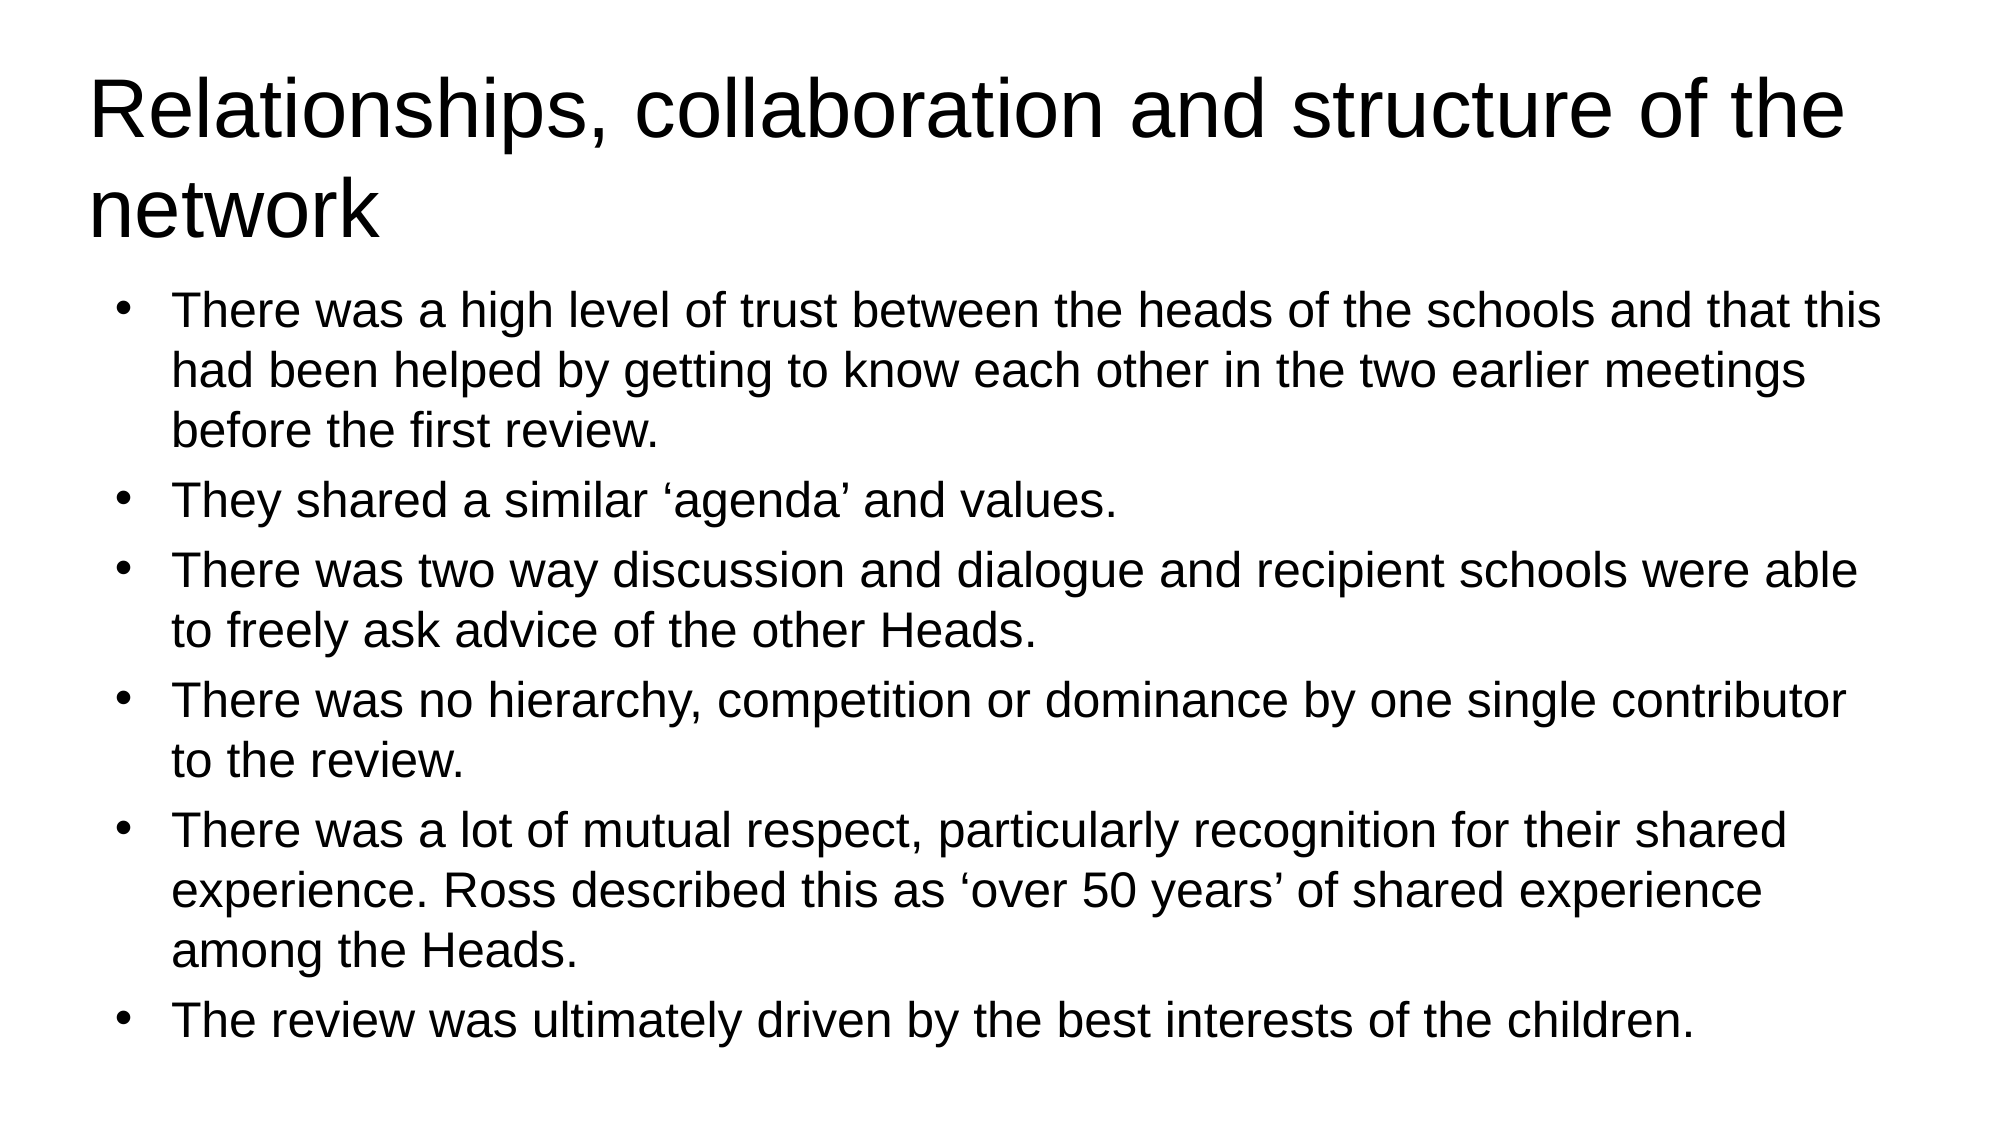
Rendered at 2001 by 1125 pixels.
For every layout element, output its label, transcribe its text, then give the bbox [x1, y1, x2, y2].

title Relationships, collaboration and structure of the network [73, 47, 1874, 194]
list There was a high level of trust between the heads of the schools and that this had been helped by getting to know each other in the two earlier meetings before the first review. They shared a similar ‘agenda’ and values. There was two way discussion and dialogue and recipient schools were able to freely ask advice of the other Heads. There was no hierarchy, competition or dominance by one single contributor to the review. There was a lot of mutual respect, particularly recognition for their shared experience. Ross described this as ‘over 50 years’ of shared experience among the Heads. The review was ultimately driven by the best interests of the children. [99, 270, 1900, 1005]
